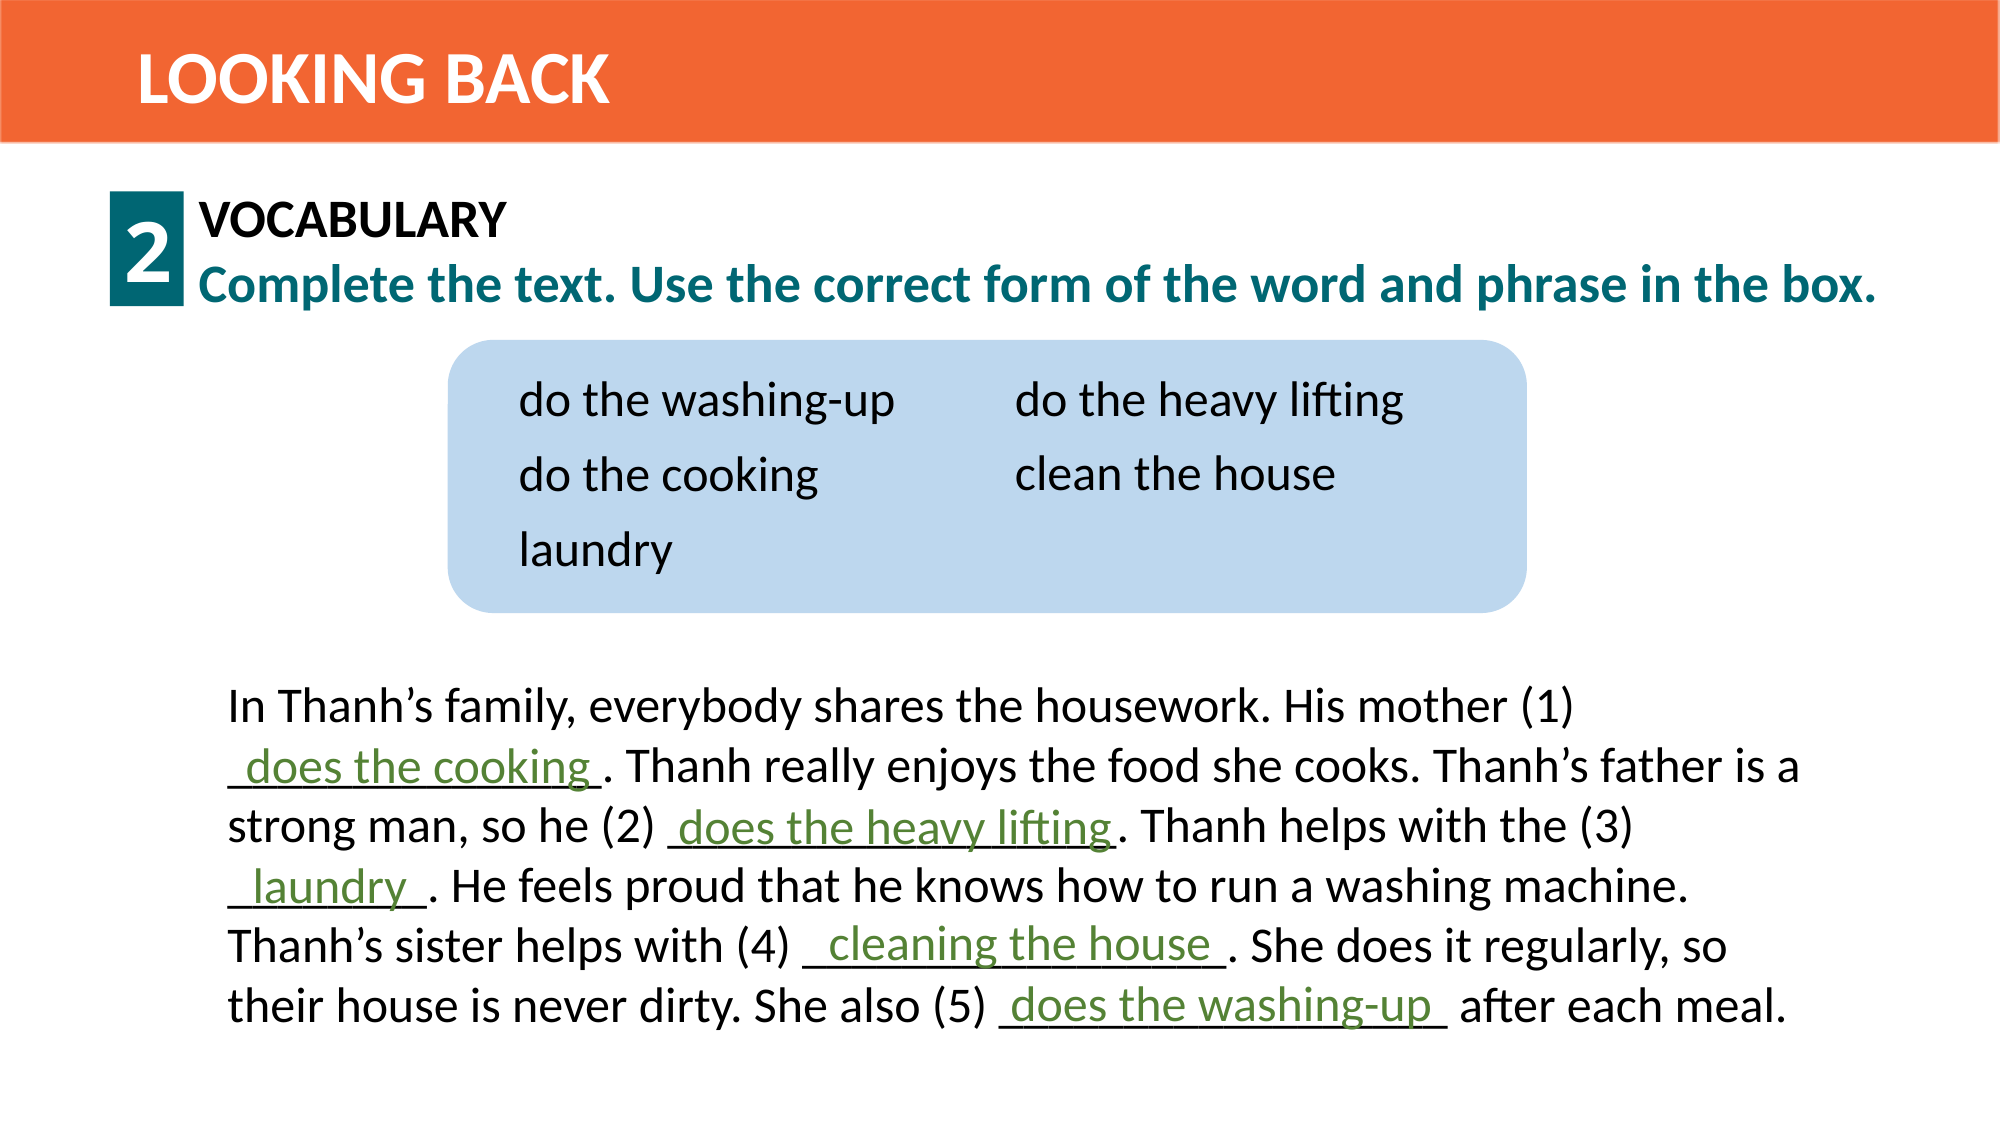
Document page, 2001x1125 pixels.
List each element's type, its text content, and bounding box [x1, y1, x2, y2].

text_box does the heavy lifting [663, 787, 1144, 863]
text_box do the heavy lifting [999, 358, 1433, 433]
text_box do the cooking [503, 434, 936, 509]
text_box 2 [109, 191, 184, 307]
text_box do the washing-up [503, 358, 936, 434]
text_box laundry [237, 846, 670, 921]
text_box In Thanh’s family, everybody shares the housework. His mother (1) _______________. Thanh really enjoys the food she cooks. Thanh’s father is a strong man, so he (2) __________________. Thanh helps with the (3) ________. He feels proud that he knows how to run a washing machine. Thanh’s sister helps with (4) _________________. She does it regularly, so their house is never dirty. She also (5) __________________ after each meal. [212, 664, 1847, 1040]
text_box cleaning the house [813, 902, 1246, 978]
text_box does the cooking [230, 725, 664, 801]
text_box [446, 338, 1528, 615]
text_box laundry [503, 509, 936, 584]
text_box clean the house [999, 433, 1433, 509]
text_box does the washing-up [995, 963, 1527, 1039]
text_box VOCABULARY Complete the text. Use the correct form of the word and phrase in the box. [183, 176, 2000, 322]
picture [0, 0, 2000, 144]
